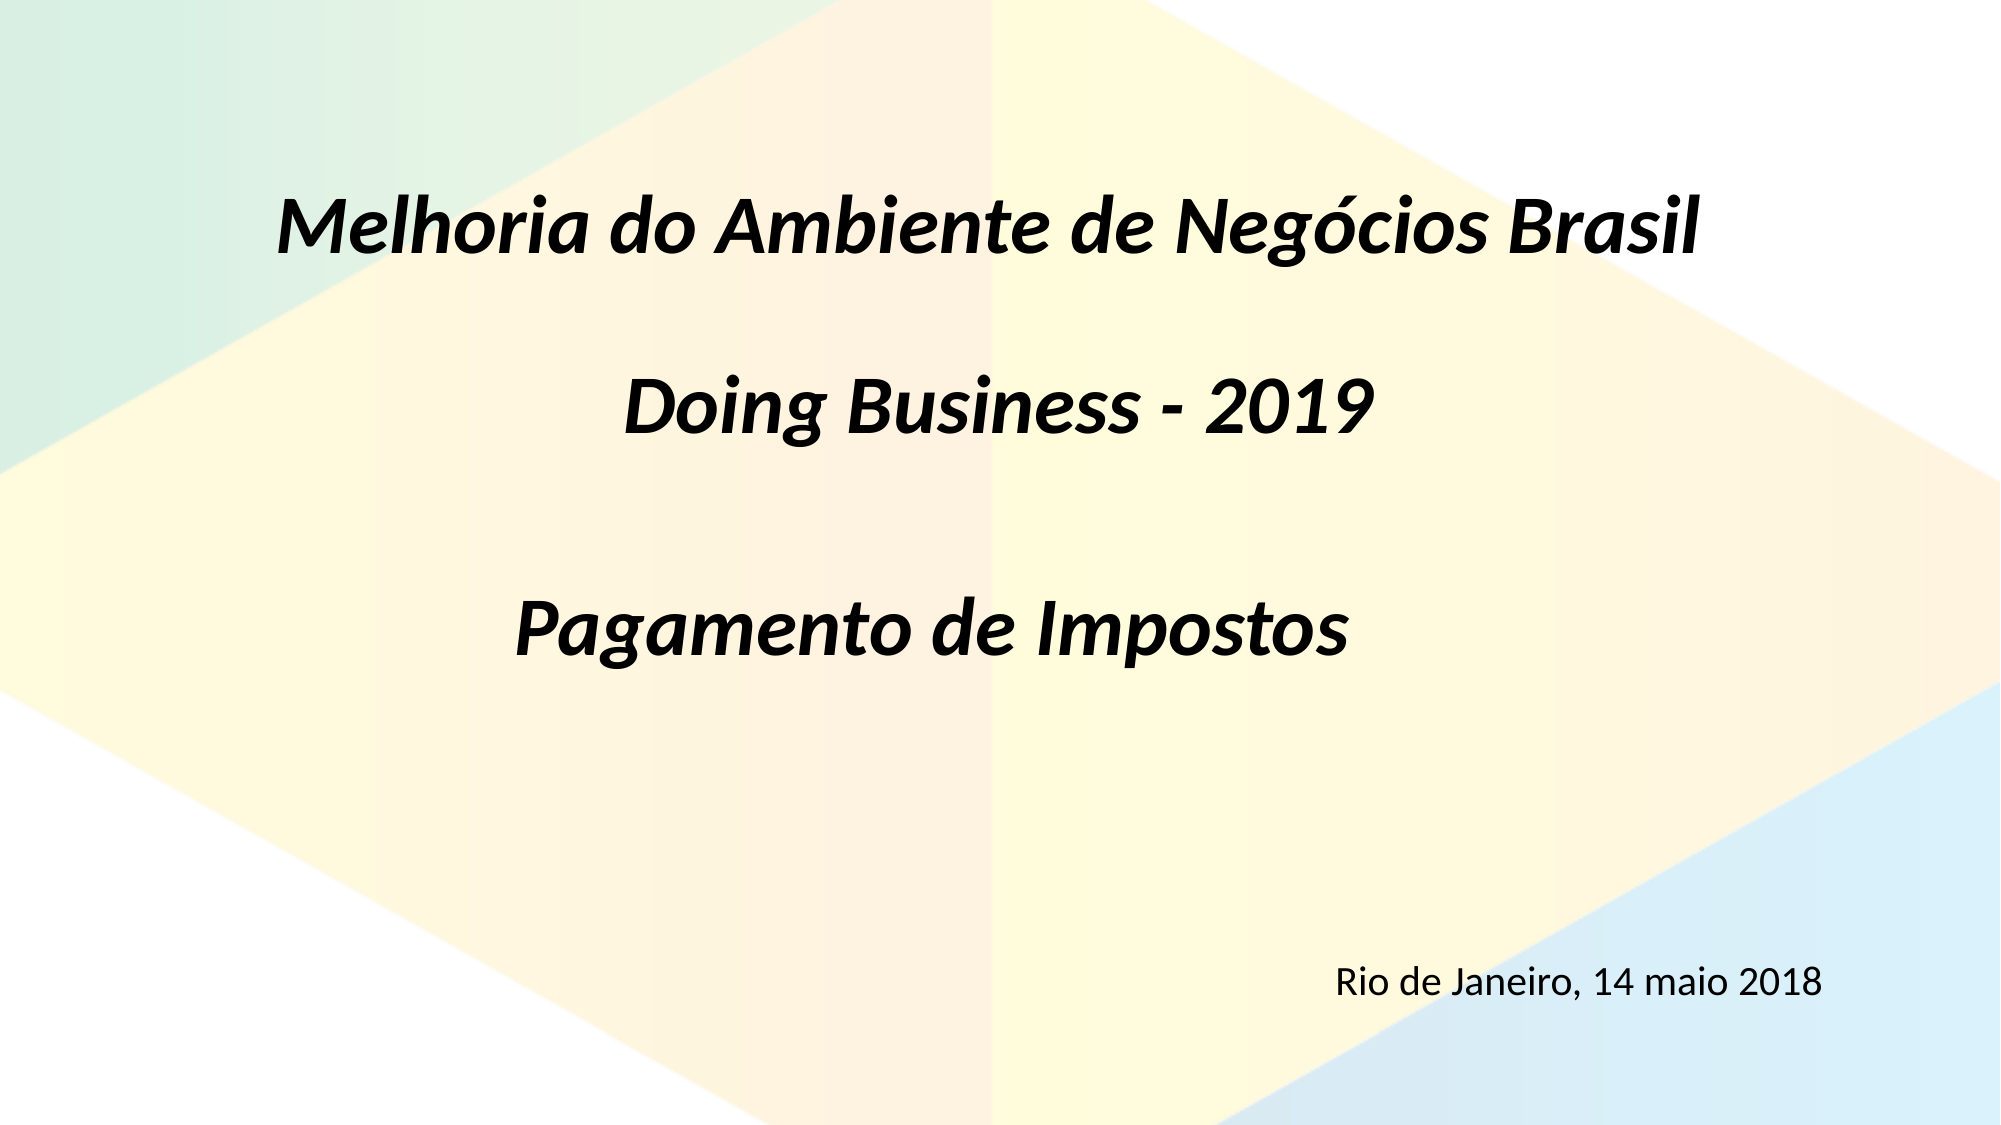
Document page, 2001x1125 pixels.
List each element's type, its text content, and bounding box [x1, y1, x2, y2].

text_box Rio de Janeiro, 14 maio 2018 [1042, 951, 1838, 1125]
text_box Melhoria do Ambiente de Negócios Brasil Doing Business - 2019 [90, 174, 1907, 294]
text_box Pagamento de Impostos [499, 564, 1548, 680]
picture [0, 0, 2000, 1125]
